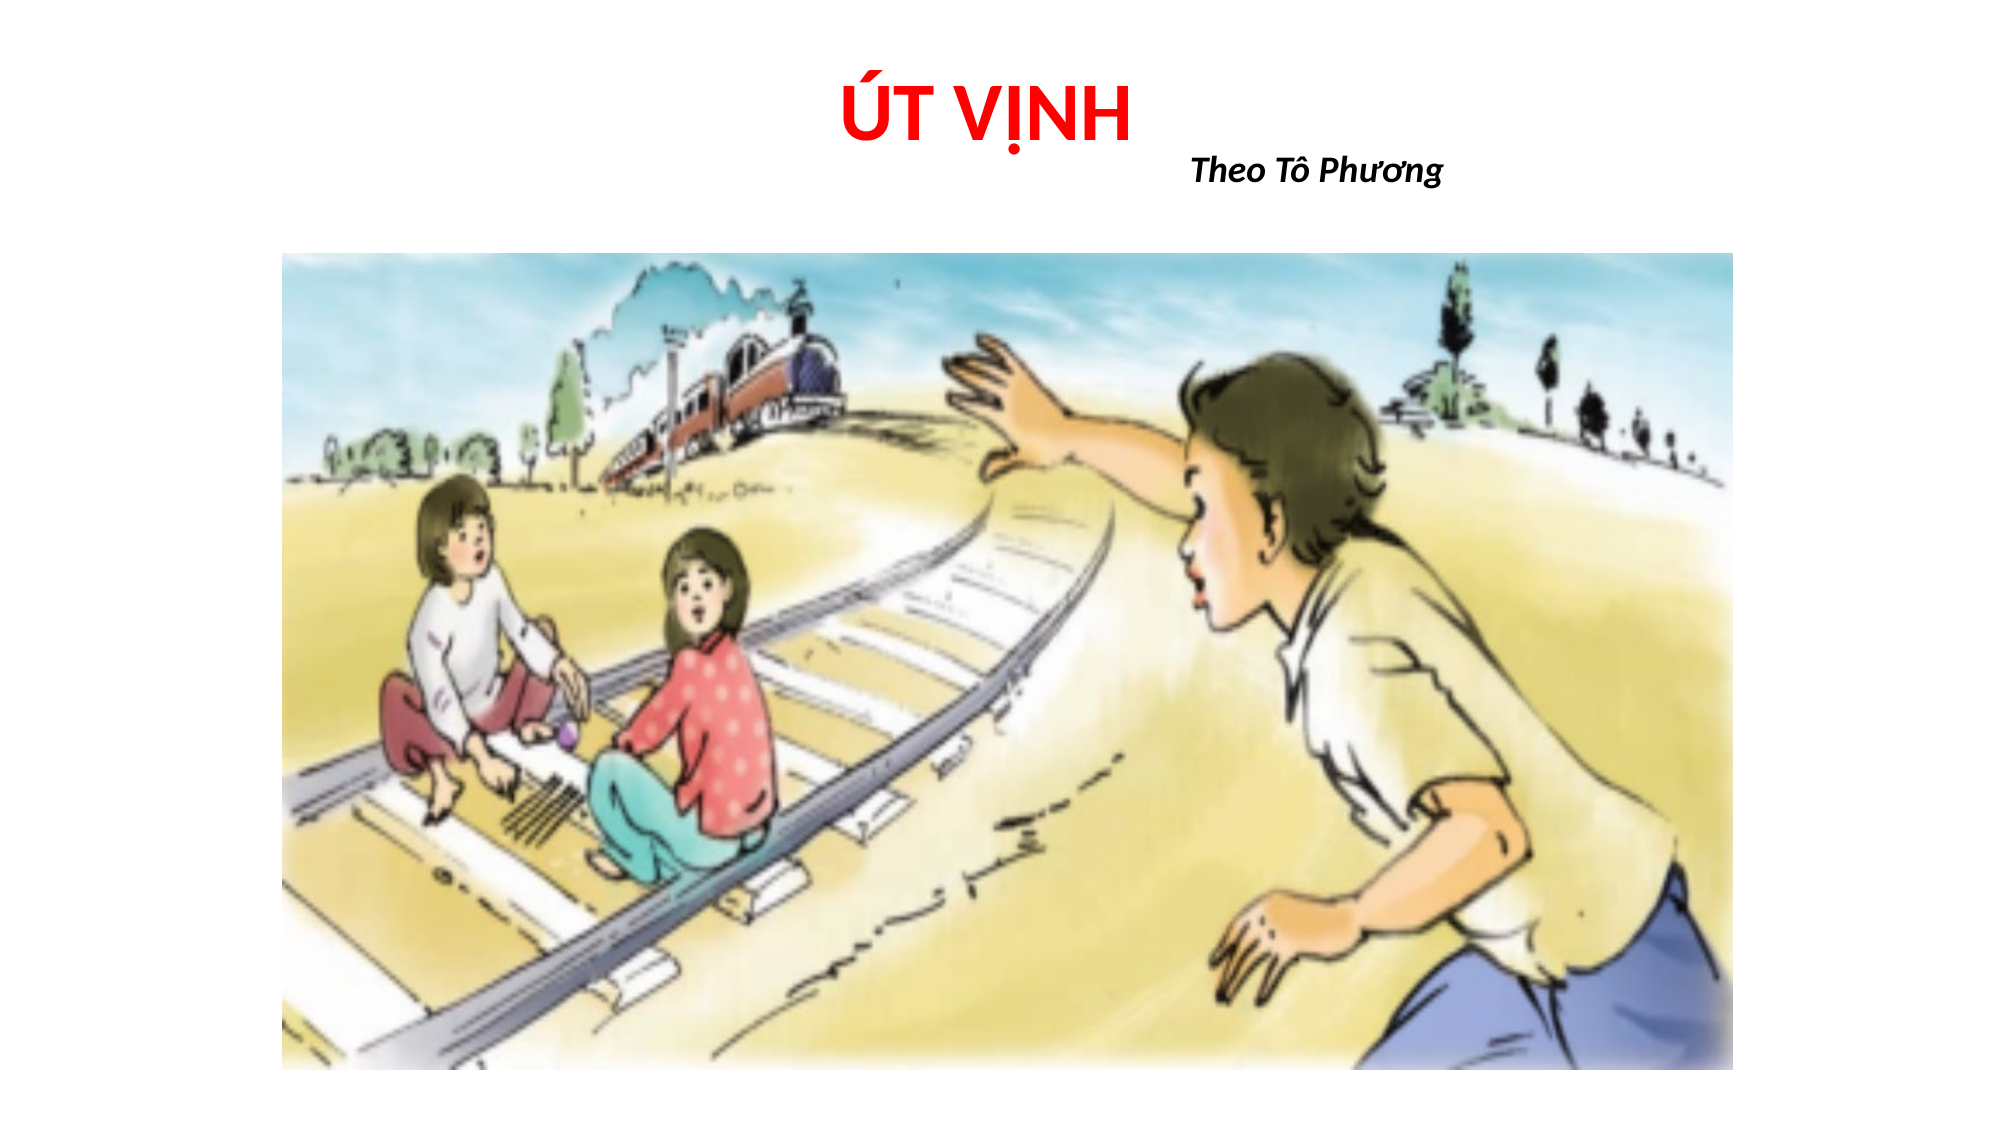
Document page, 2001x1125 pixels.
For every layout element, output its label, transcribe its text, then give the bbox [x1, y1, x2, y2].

picture [282, 253, 1733, 1070]
text_box ÚT VỊNH [825, 50, 1225, 165]
text_box Theo Tô Phương [1175, 137, 1650, 198]
